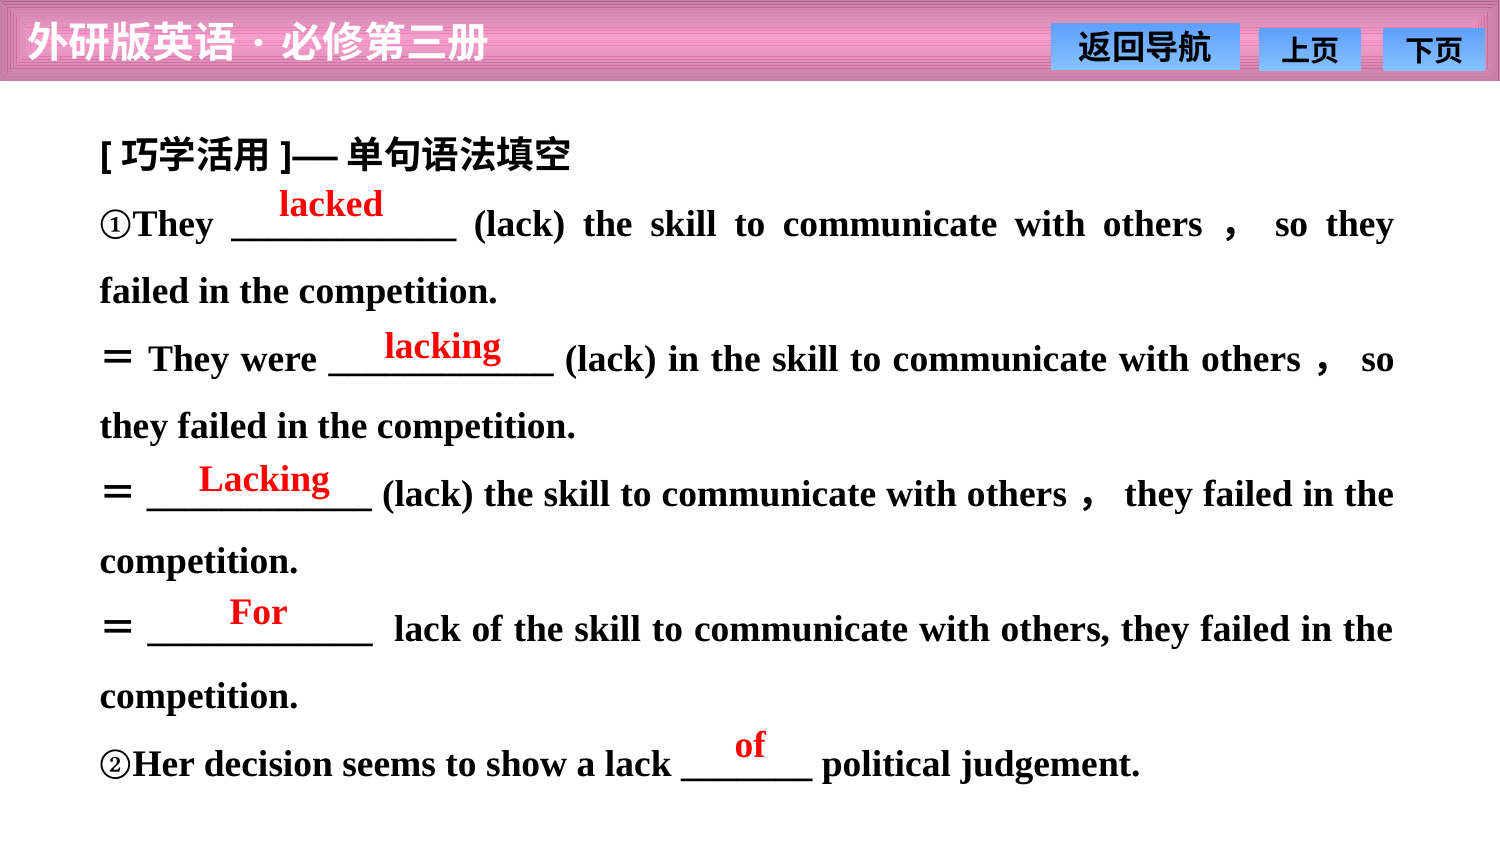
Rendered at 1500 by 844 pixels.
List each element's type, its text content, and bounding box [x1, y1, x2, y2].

text_box For [218, 581, 300, 638]
text_box Lacking [187, 448, 388, 505]
text_box of [723, 714, 787, 771]
text_box lacking [373, 315, 560, 372]
text_box lacked [267, 173, 442, 230]
list [巧学活用]——单句语法填空 ①They ____________ (lack) the skill to communicate with others，so they failed in the competition. ＝They were ____________ (lack) in the skill to communicate with others，so they failed in the competition. ＝____________ (lack) the skill to communicate with others，they failed in the competition. ＝____________ lack of the skill to communicate with others, they failed in the competition. ②Her decision seems to show a lack _______ political judgement. [88, 103, 1406, 797]
